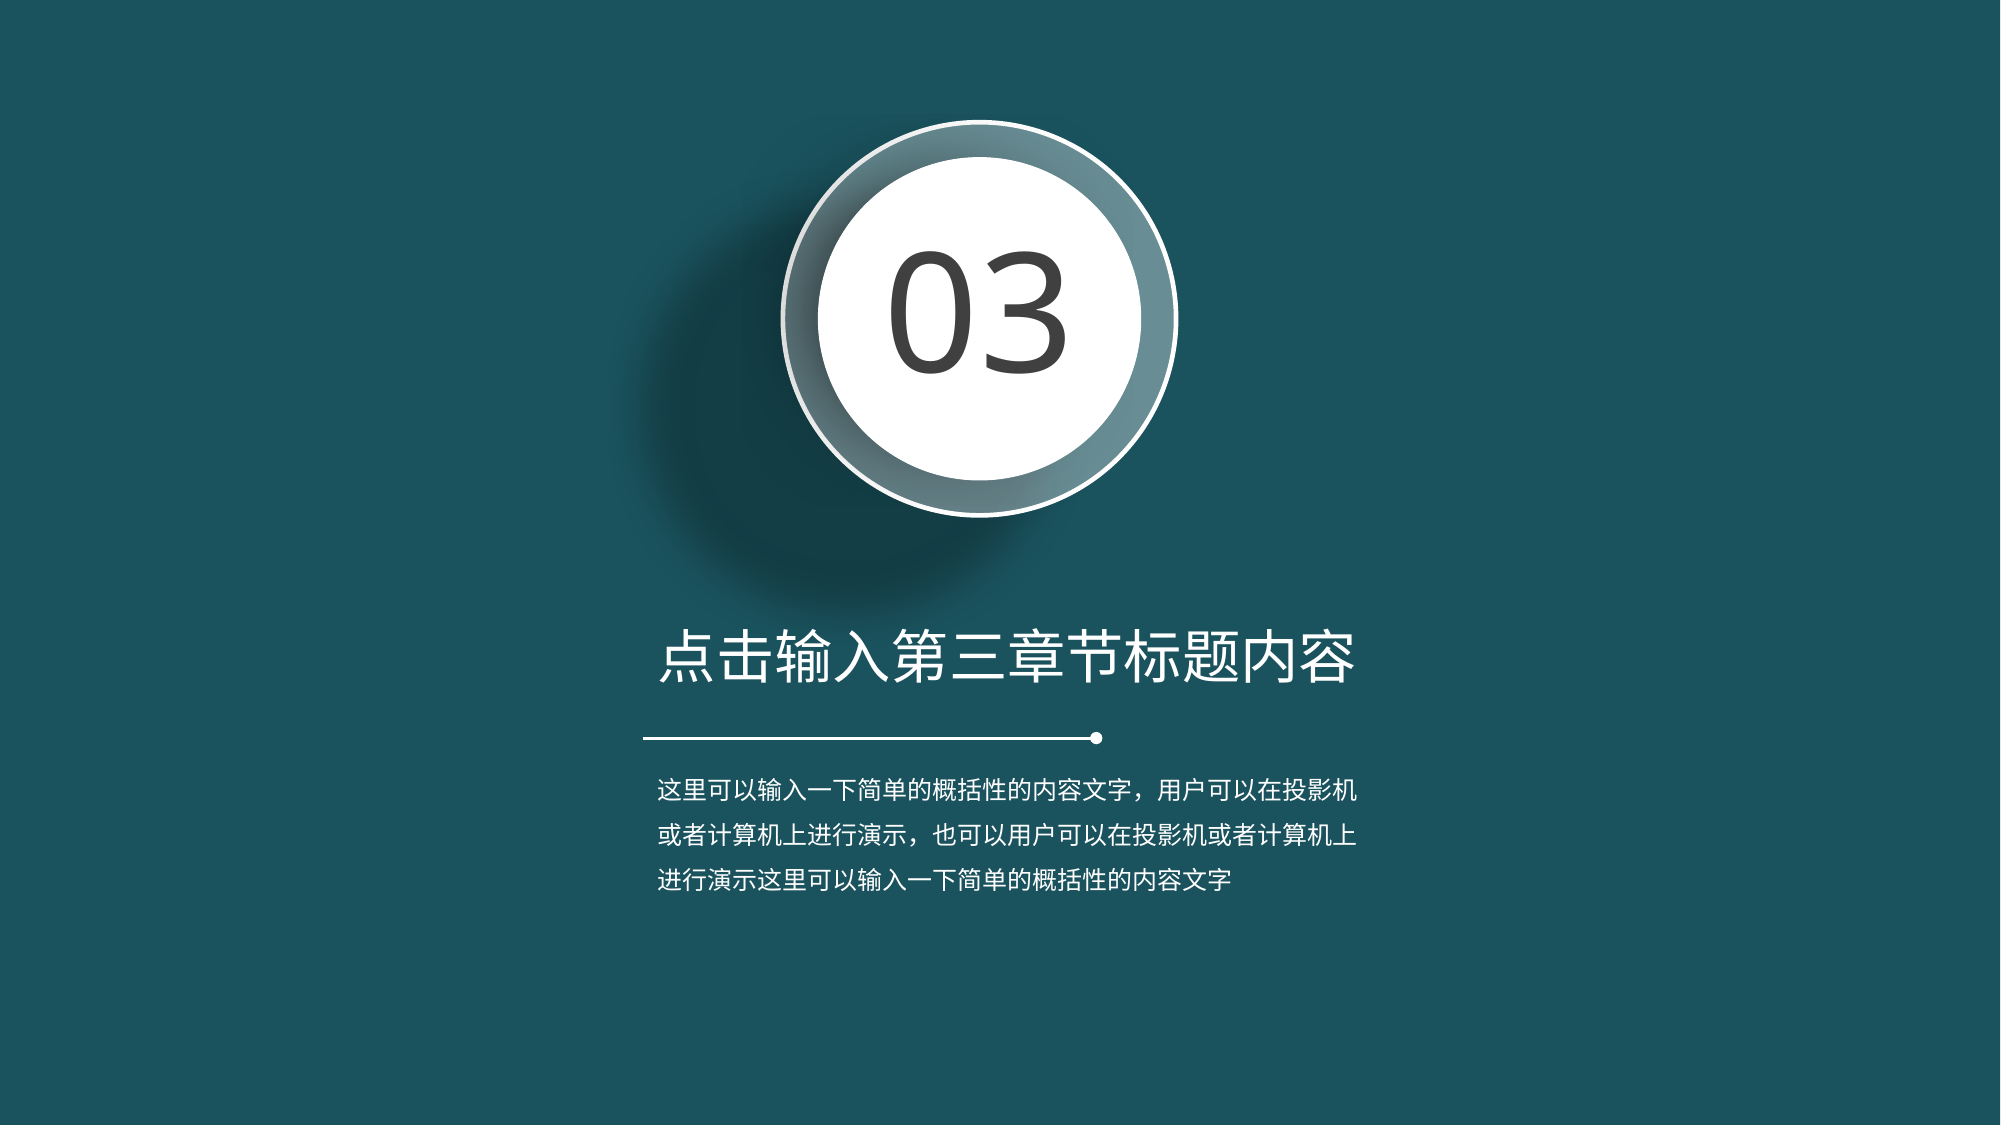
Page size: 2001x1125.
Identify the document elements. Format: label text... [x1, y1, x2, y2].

list 点击输入第三章节标题内容 [642, 609, 1396, 710]
picture [0, 0, 2001, 1125]
text_box 延迟符 [990, 125, 1173, 496]
list 这里可以输入一下简单的概括性的内容文字，用户可以在投影机或者计算机上进行演示，也可以用户可以在投影机或者计算机上进行演示这里可以输入一下简单的概括性的内容文字 [642, 752, 1396, 853]
list 03 [862, 207, 1097, 430]
